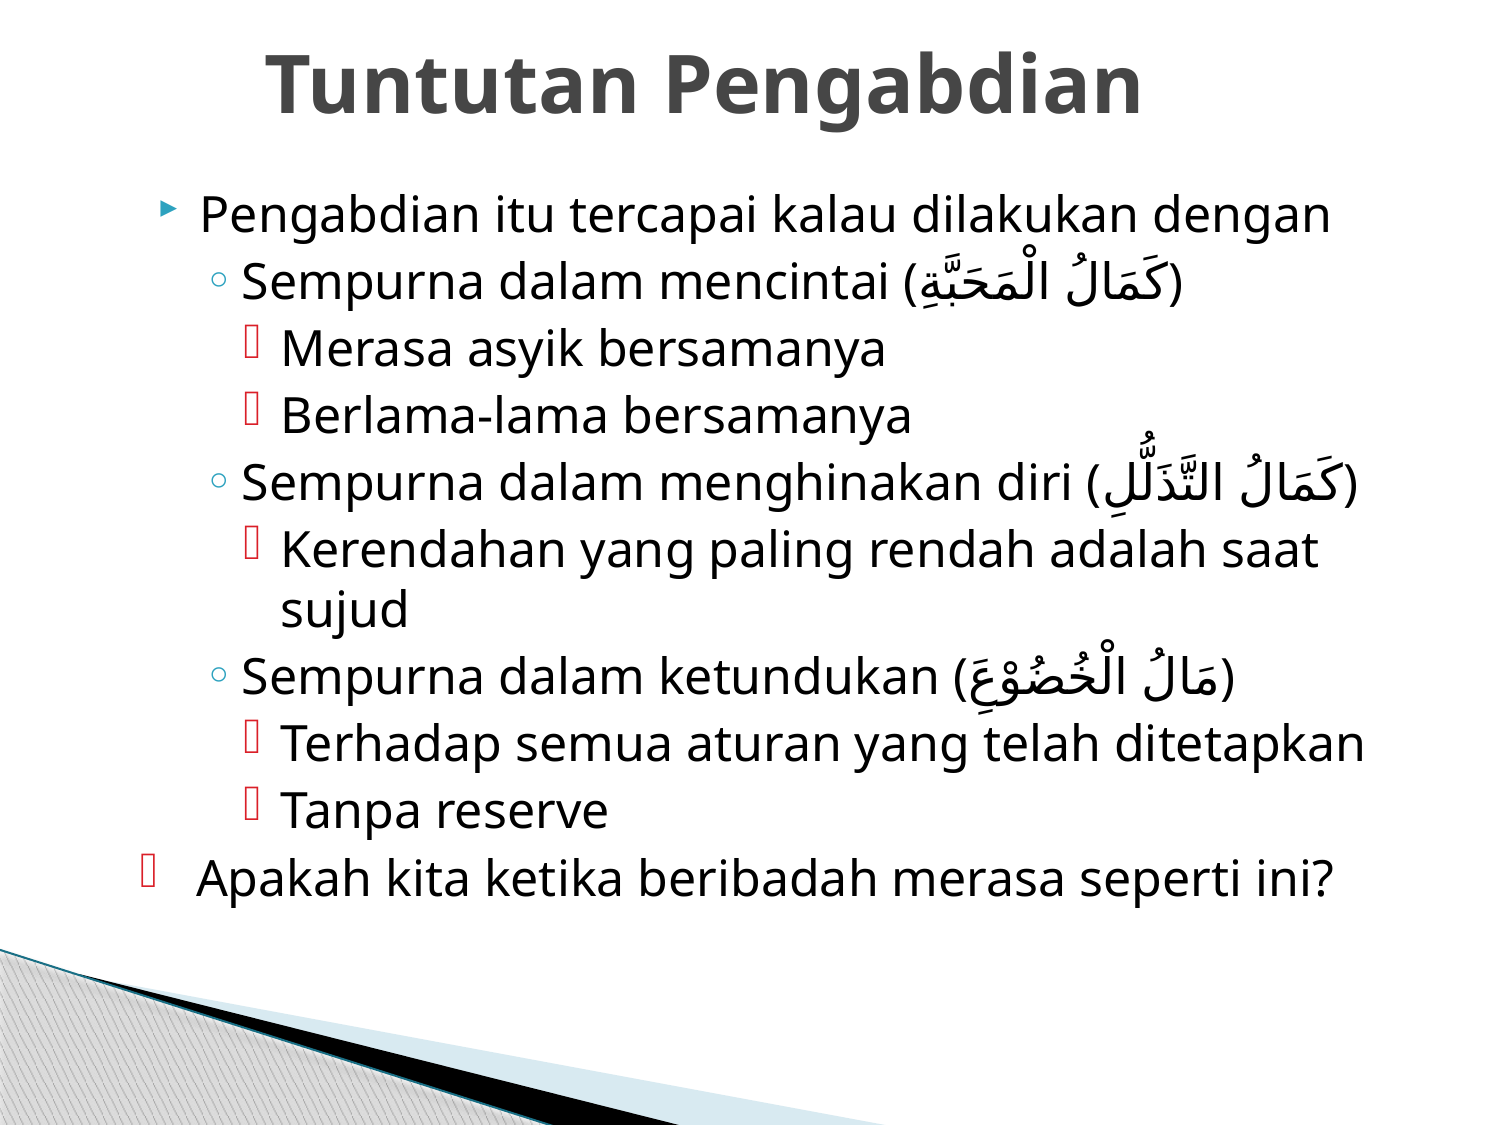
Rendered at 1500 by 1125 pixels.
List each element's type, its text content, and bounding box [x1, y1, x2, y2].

title Tuntutan Pengabdian [249, 24, 1413, 138]
list Pengabdian itu tercapai kalau dilakukan dengan Sempurna dalam mencintai (كَمَالُ الْمَحَبَّةِ) Merasa asyik bersamanya Berlama-lama bersamanya Sempurna dalam menghinakan diri (كَمَالُ التَّذَلُّلِ) Kerendahan yang paling rendah adalah saat sujud Sempurna dalam ketundukan (َمَالُ الْخُضُوْعِ) Terhadap semua aturan yang telah ditetapkan Tanpa reserve Apakah kita ketika beribadah merasa seperti ini? [125, 174, 1425, 1000]
